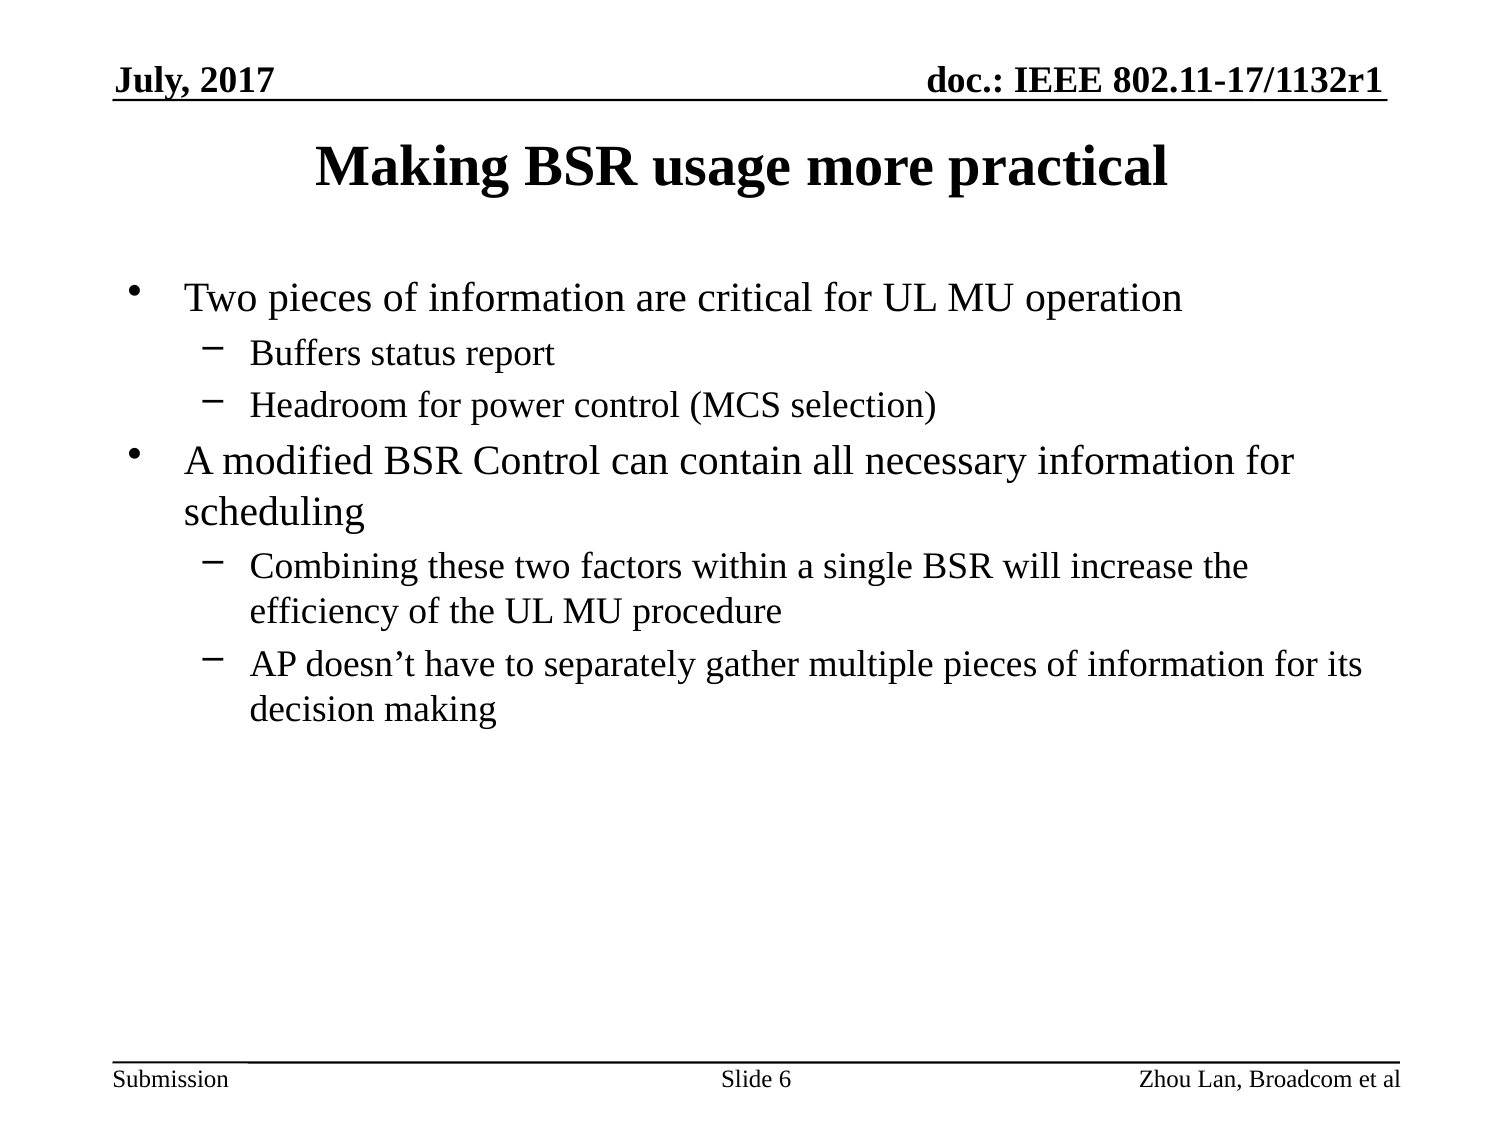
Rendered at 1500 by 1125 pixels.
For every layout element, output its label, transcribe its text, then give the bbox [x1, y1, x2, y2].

footer Zhou Lan, Broadcom et al [1134, 1061, 1402, 1093]
list Two pieces of information are critical for UL MU operation Buffers status report Headroom for power control (MCS selection) A modified BSR Control can contain all necessary information for scheduling Combining these two factors within a single BSR will increase the efficiency of the UL MU procedure AP doesn’t have to separately gather multiple pieces of information for its decision making [112, 262, 1388, 1001]
title Making BSR usage more practical [112, 112, 1388, 213]
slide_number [114, 54, 381, 101]
slide_number Slide 6 [712, 1061, 800, 1093]
